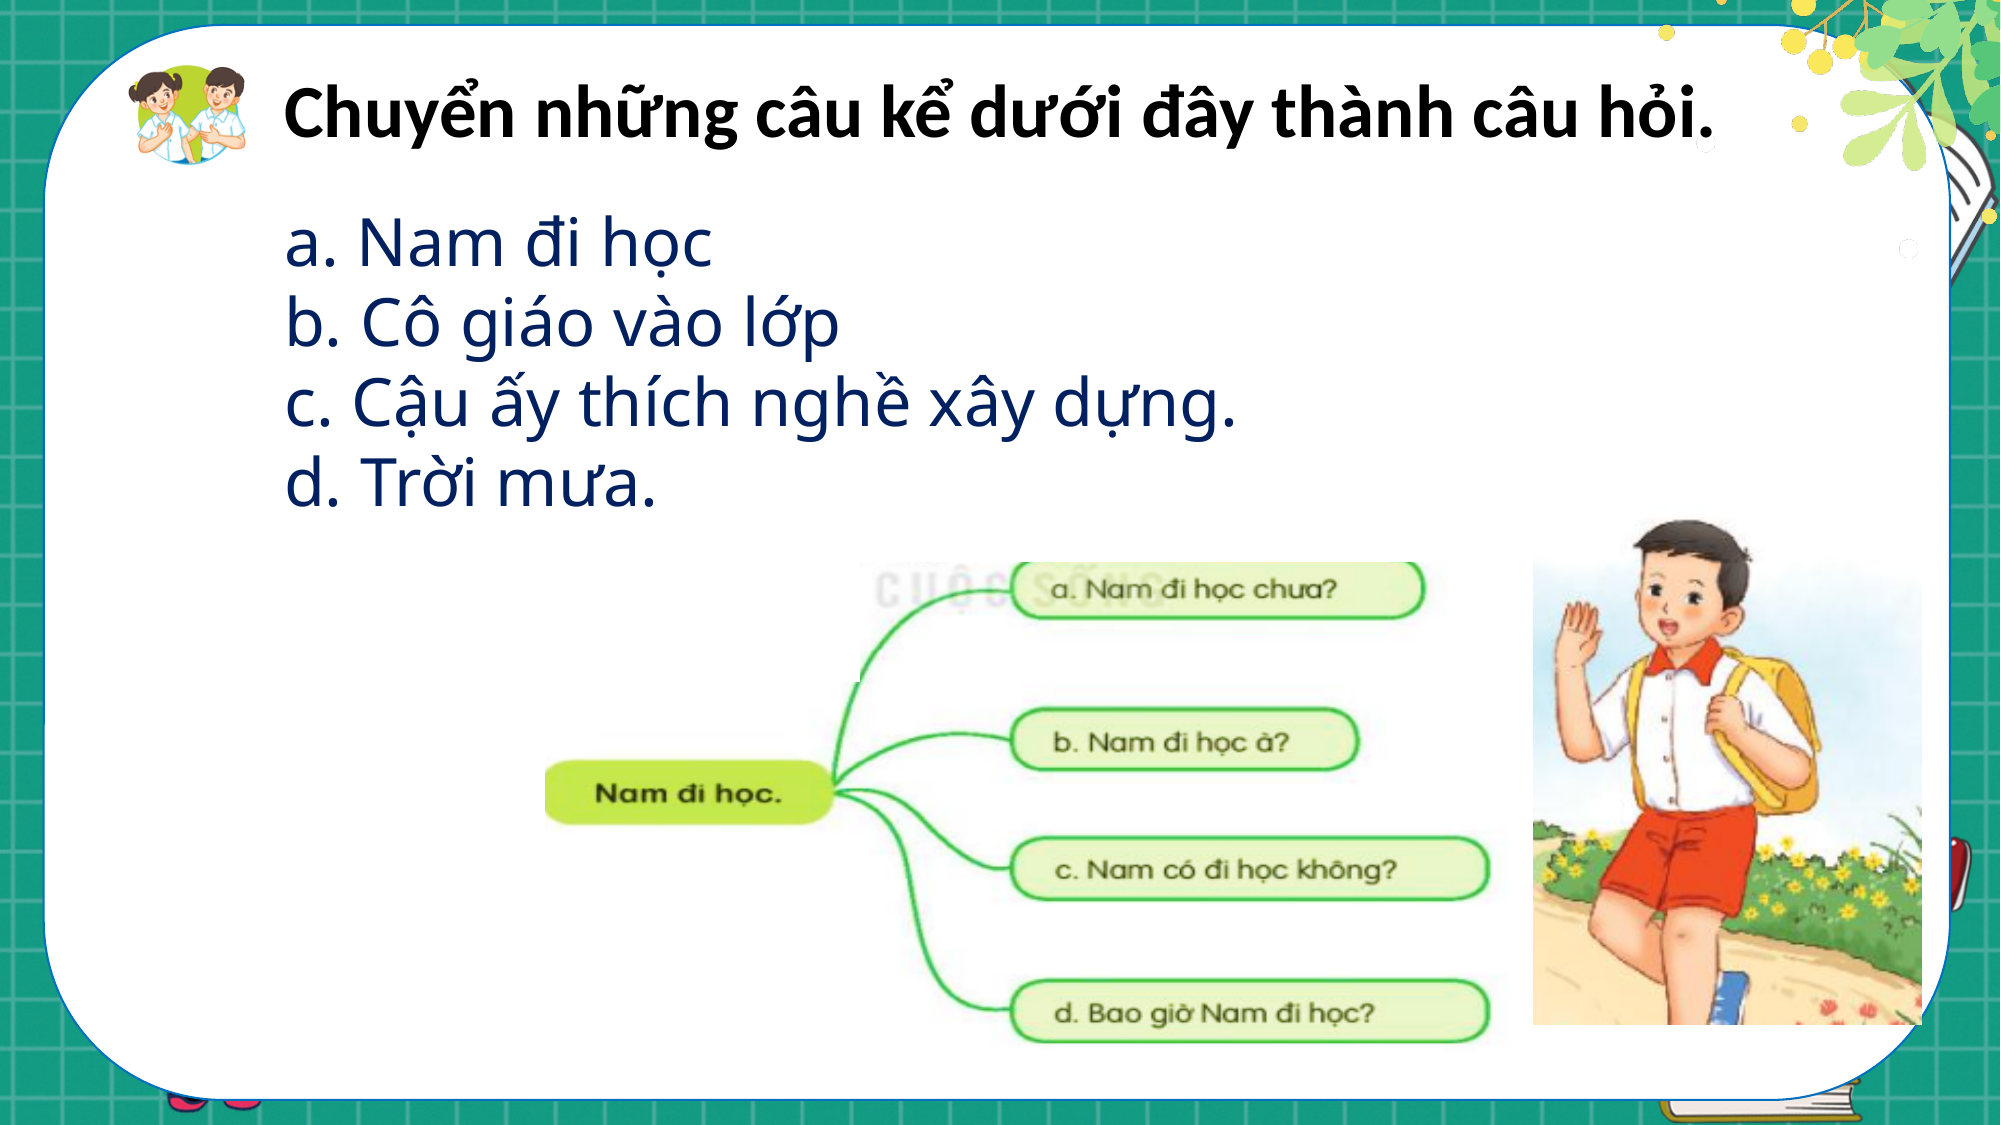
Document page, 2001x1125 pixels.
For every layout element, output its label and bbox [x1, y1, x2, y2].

picture [0, 0, 2001, 1125]
text_box [545, 561, 1515, 1054]
